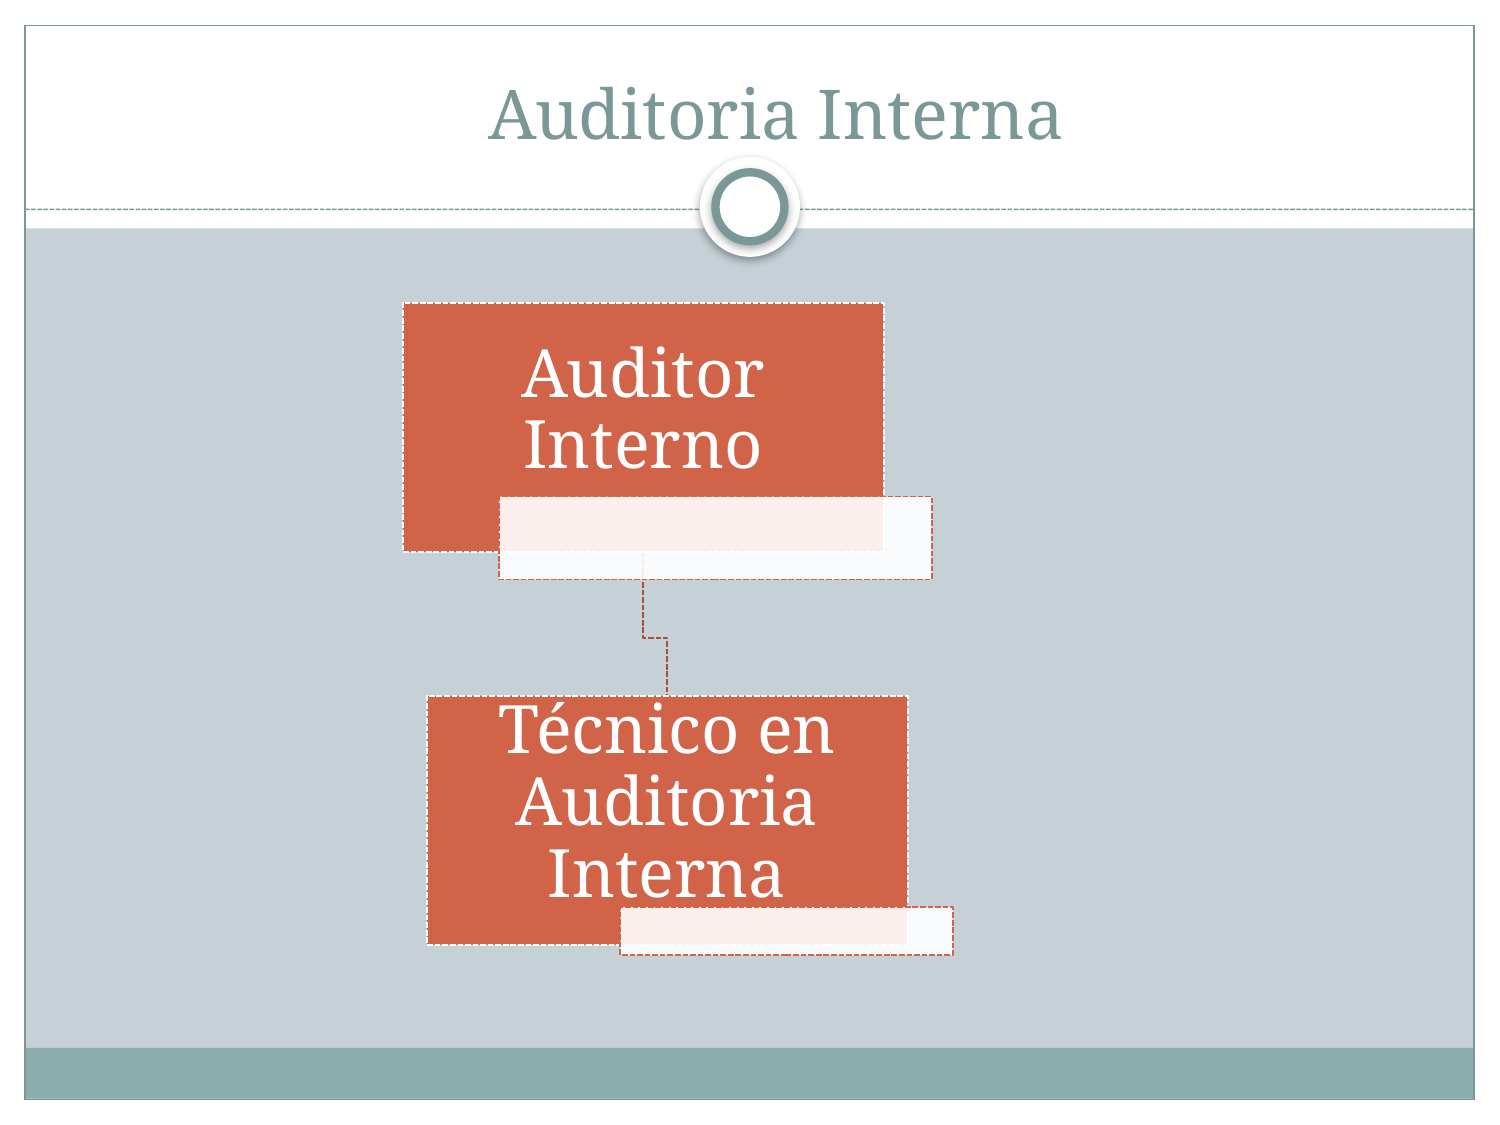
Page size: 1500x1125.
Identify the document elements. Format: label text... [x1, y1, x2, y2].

title Auditoria Interna [242, 30, 1311, 161]
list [88, 302, 1247, 956]
